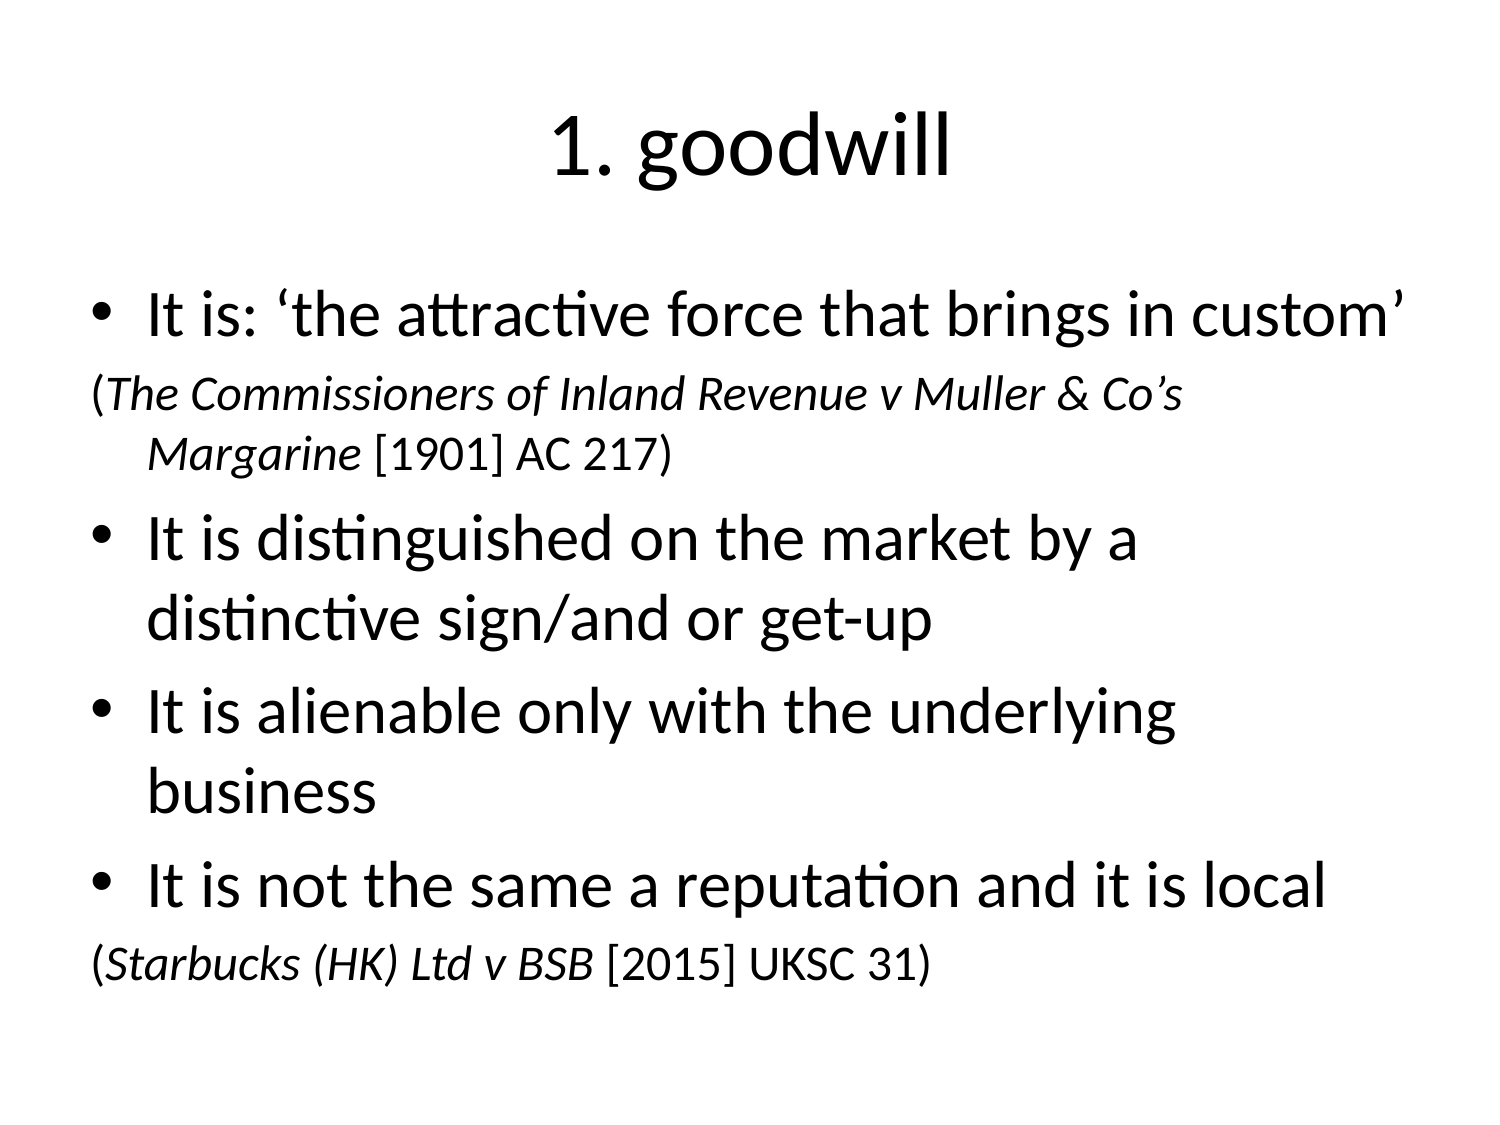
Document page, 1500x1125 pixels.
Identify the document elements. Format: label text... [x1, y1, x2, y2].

title 1. goodwill [75, 45, 1425, 233]
list It is: ‘the attractive force that brings in custom’ (The Commissioners of Inland Revenue v Muller & Co’s Margarine [1901] AC 217) It is distinguished on the market by a distinctive sign/and or get-up It is alienable only with the underlying business It is not the same a reputation and it is local (Starbucks (HK) Ltd v BSB [2015] UKSC 31) [75, 262, 1425, 1005]
